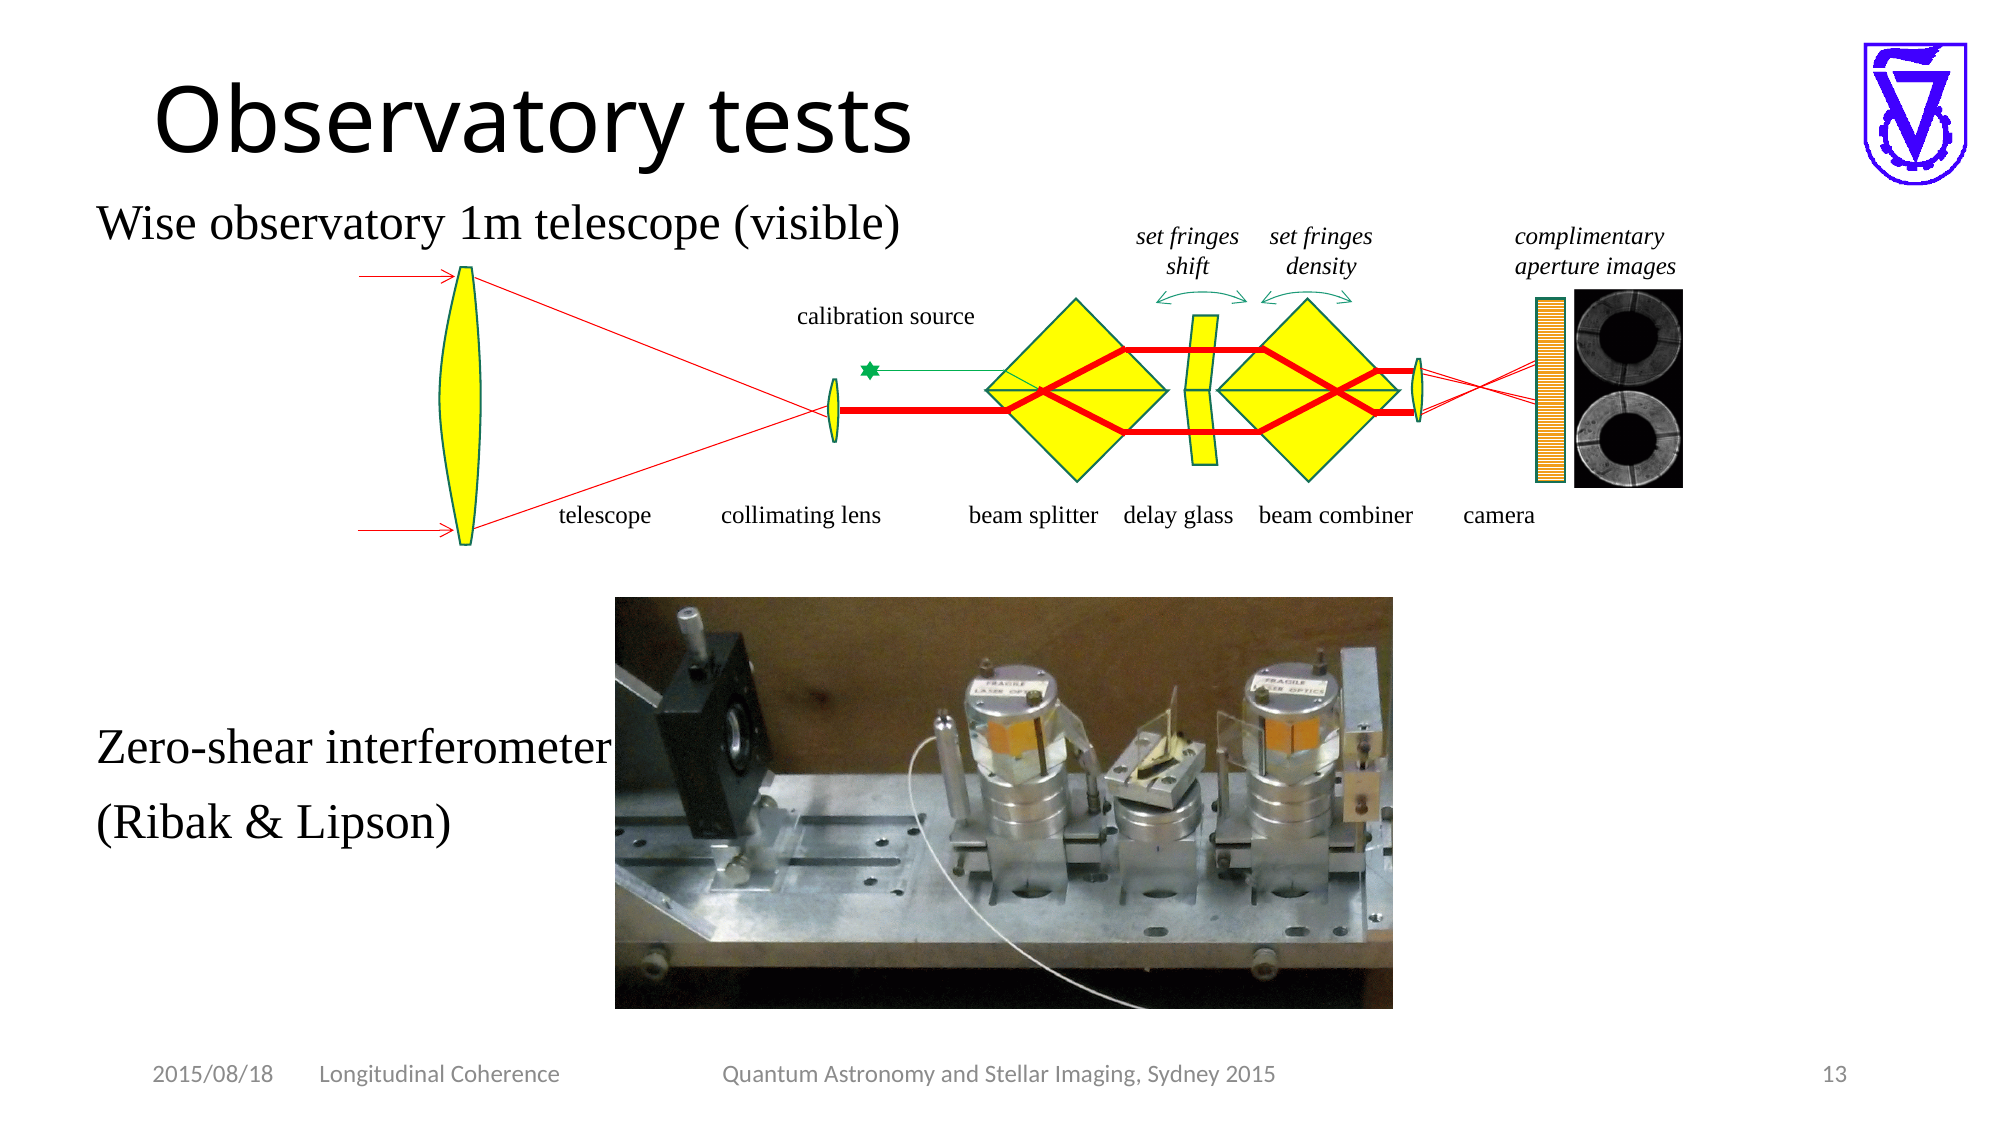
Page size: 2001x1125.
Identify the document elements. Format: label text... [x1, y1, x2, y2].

picture [615, 597, 1393, 1009]
picture [1862, 41, 1968, 186]
footer Quantum Astronomy and Stellar Imaging, Sydney 2015 [662, 1042, 1338, 1103]
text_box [357, 212, 1693, 545]
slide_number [137, 1042, 588, 1103]
title Observatory tests [137, 59, 1863, 186]
slide_number 13 [1412, 1042, 1863, 1103]
list Wise observatory 1m telescope (visible) Zero-shear interferometer (Ribak & Lipson) [81, 189, 930, 869]
